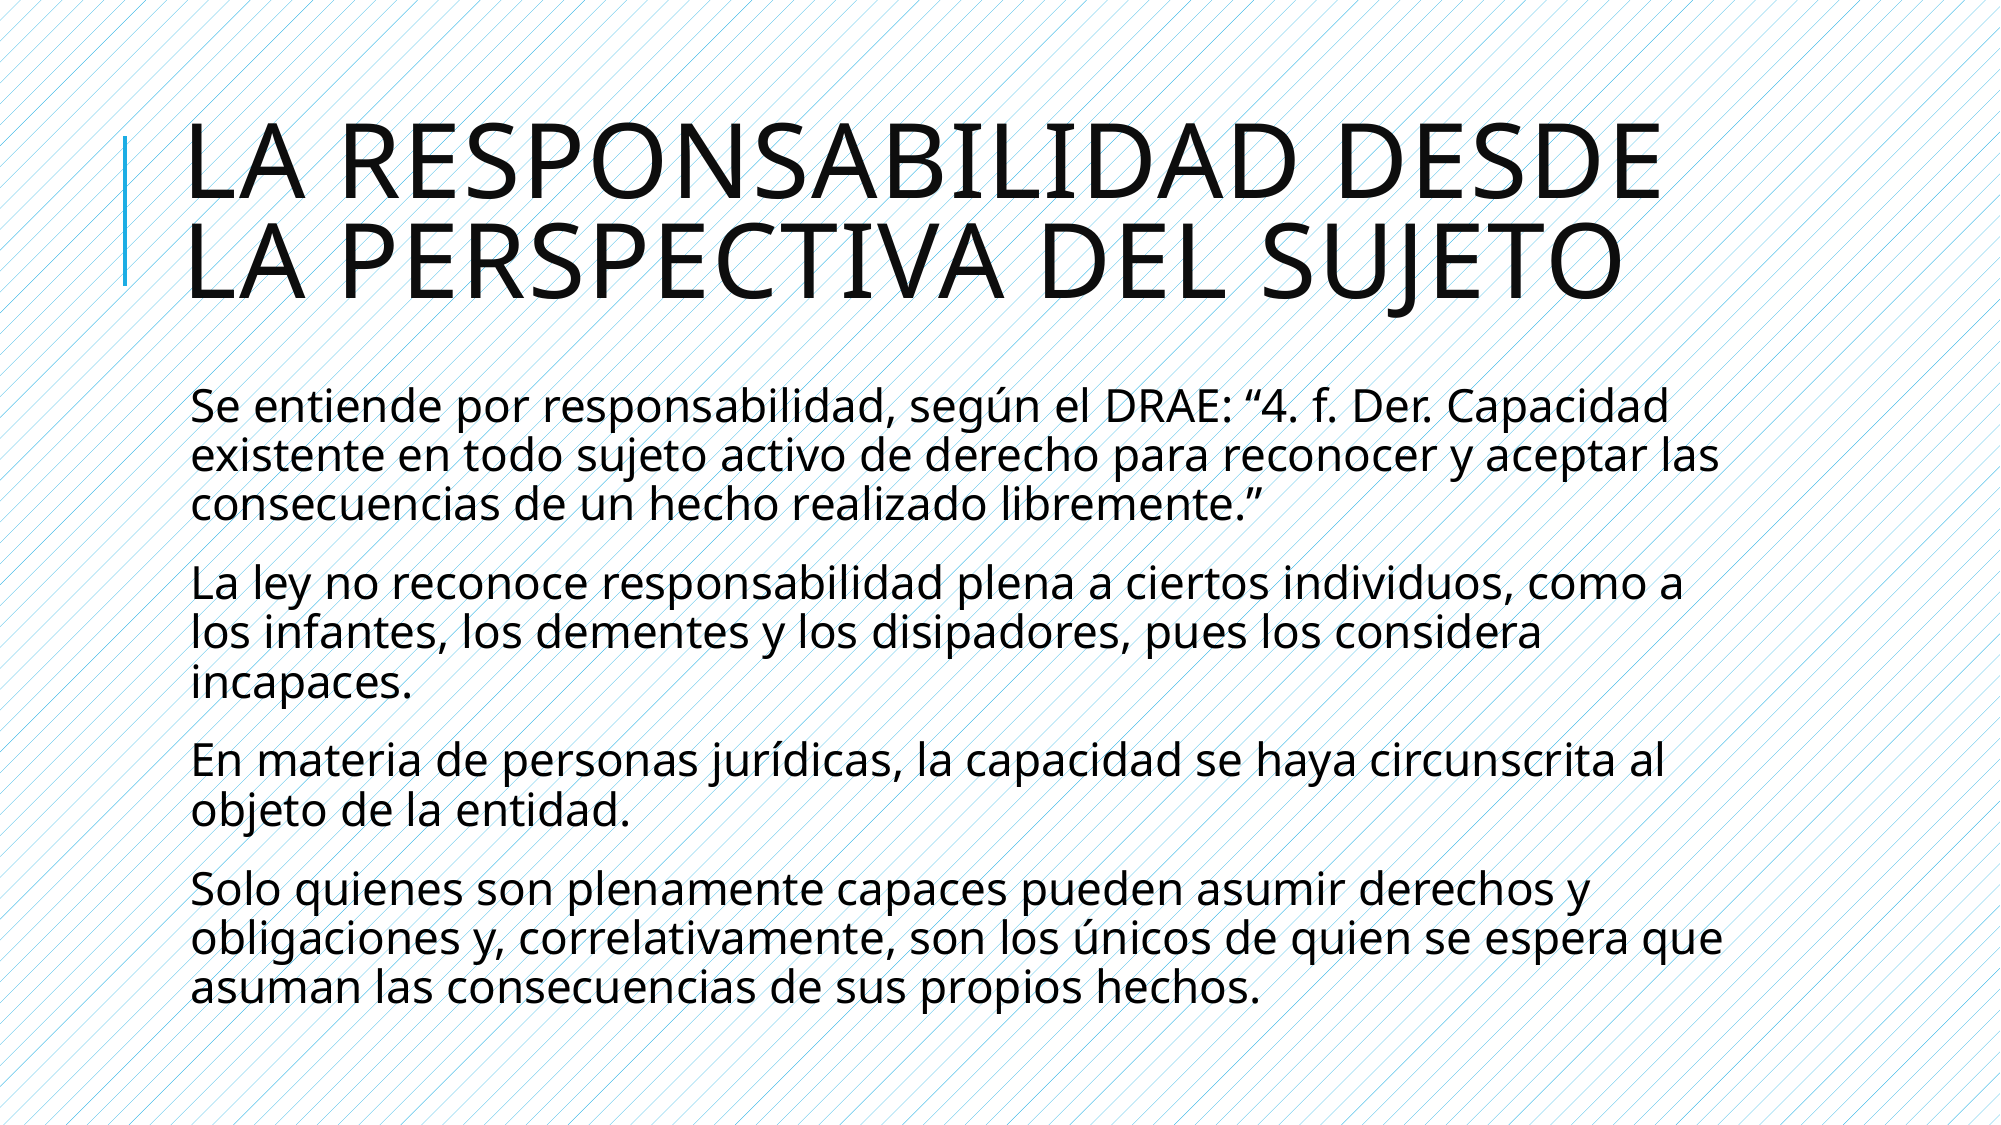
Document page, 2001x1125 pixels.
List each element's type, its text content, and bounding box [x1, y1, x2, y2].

list Se entiende por responsabilidad, según el Drae: “4. f. Der. Capacidad existente en todo sujeto activo de derecho para reconocer y aceptar las consecuencias de un hecho realizado libremente.” La ley no reconoce responsabilidad plena a ciertos individuos, como a los infantes, los dementes y los disipadores, pues los considera incapaces. En materia de personas jurídicas, la capacidad se haya circunscrita al objeto de la entidad. Solo quienes son plenamente capaces pueden asumir derechos y obligaciones y, correlativamente, son los únicos de quien se espera que asuman las consecuencias de sus propios hechos. [168, 375, 1763, 1035]
title La responsabilidad desde la perspectiva del sujeto [168, 96, 1763, 342]
